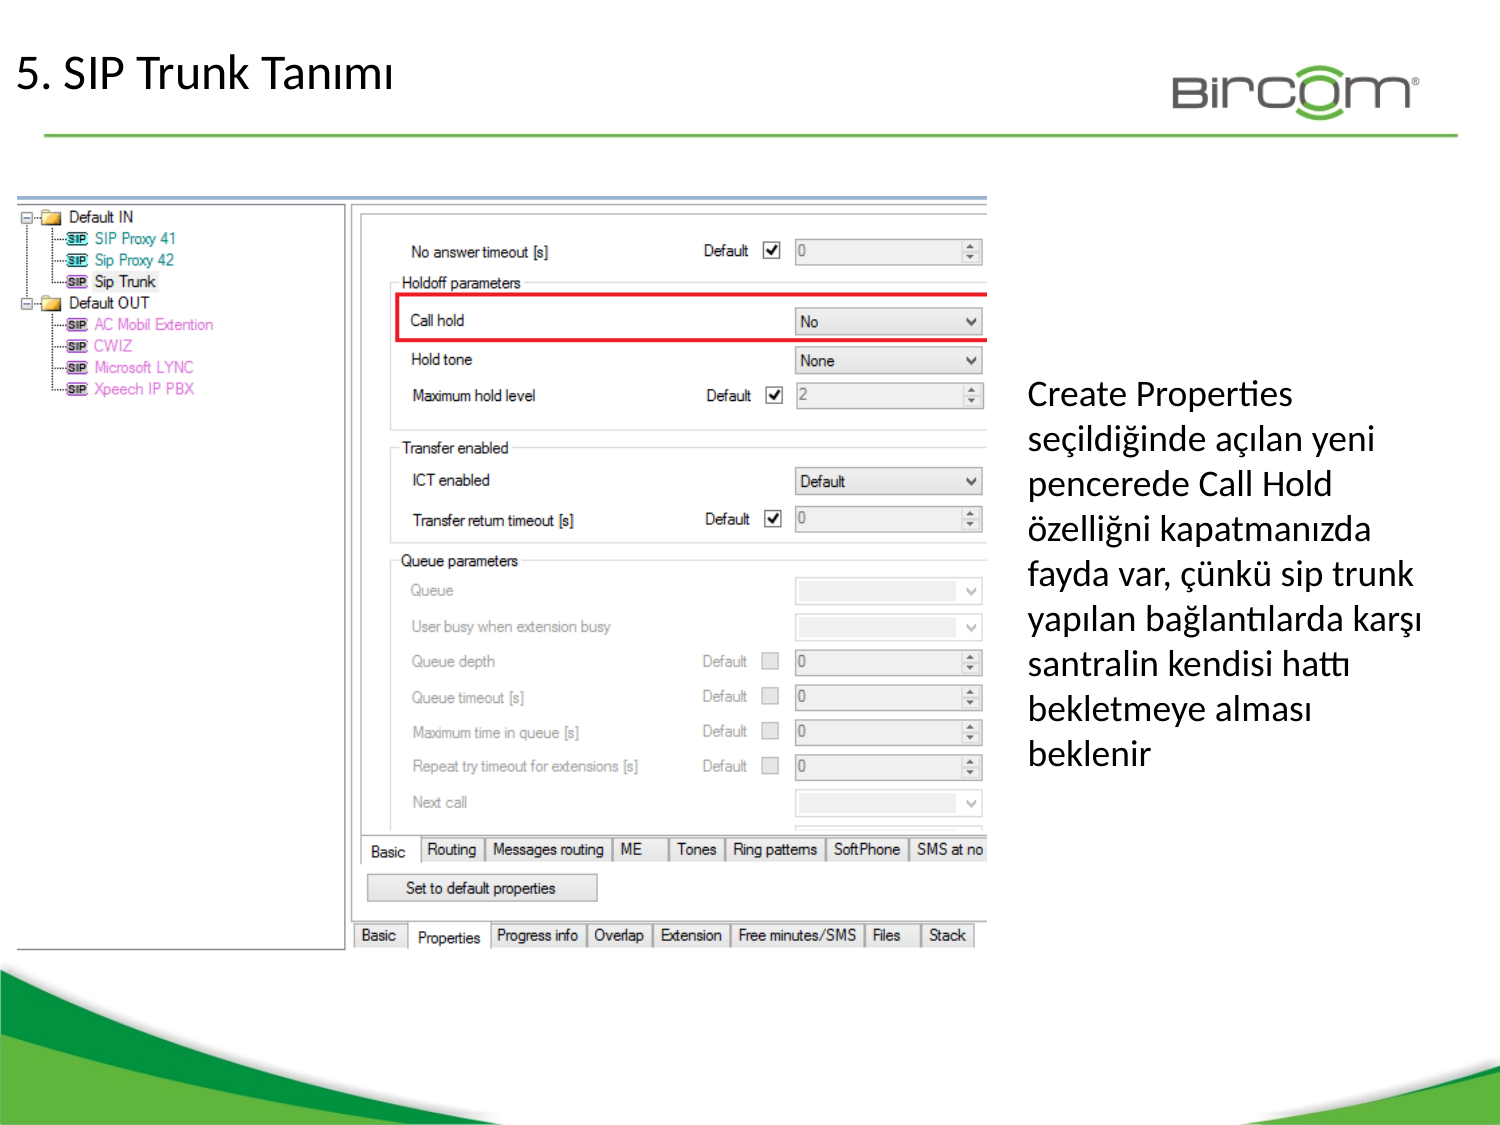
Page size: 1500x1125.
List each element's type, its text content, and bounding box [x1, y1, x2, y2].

text_box Create Properties seçildiğinde açılan yeni pencerede Call Hold özelliğni kapatmanızda fayda var, çünkü sip trunk yapılan bağlantılarda karşı santralin kendisi hattı bekletmeye alması beklenir [1012, 361, 1439, 782]
picture [0, 0, 1500, 1125]
text_box 5. SIP Trunk Tanımı [0, 0, 1350, 145]
